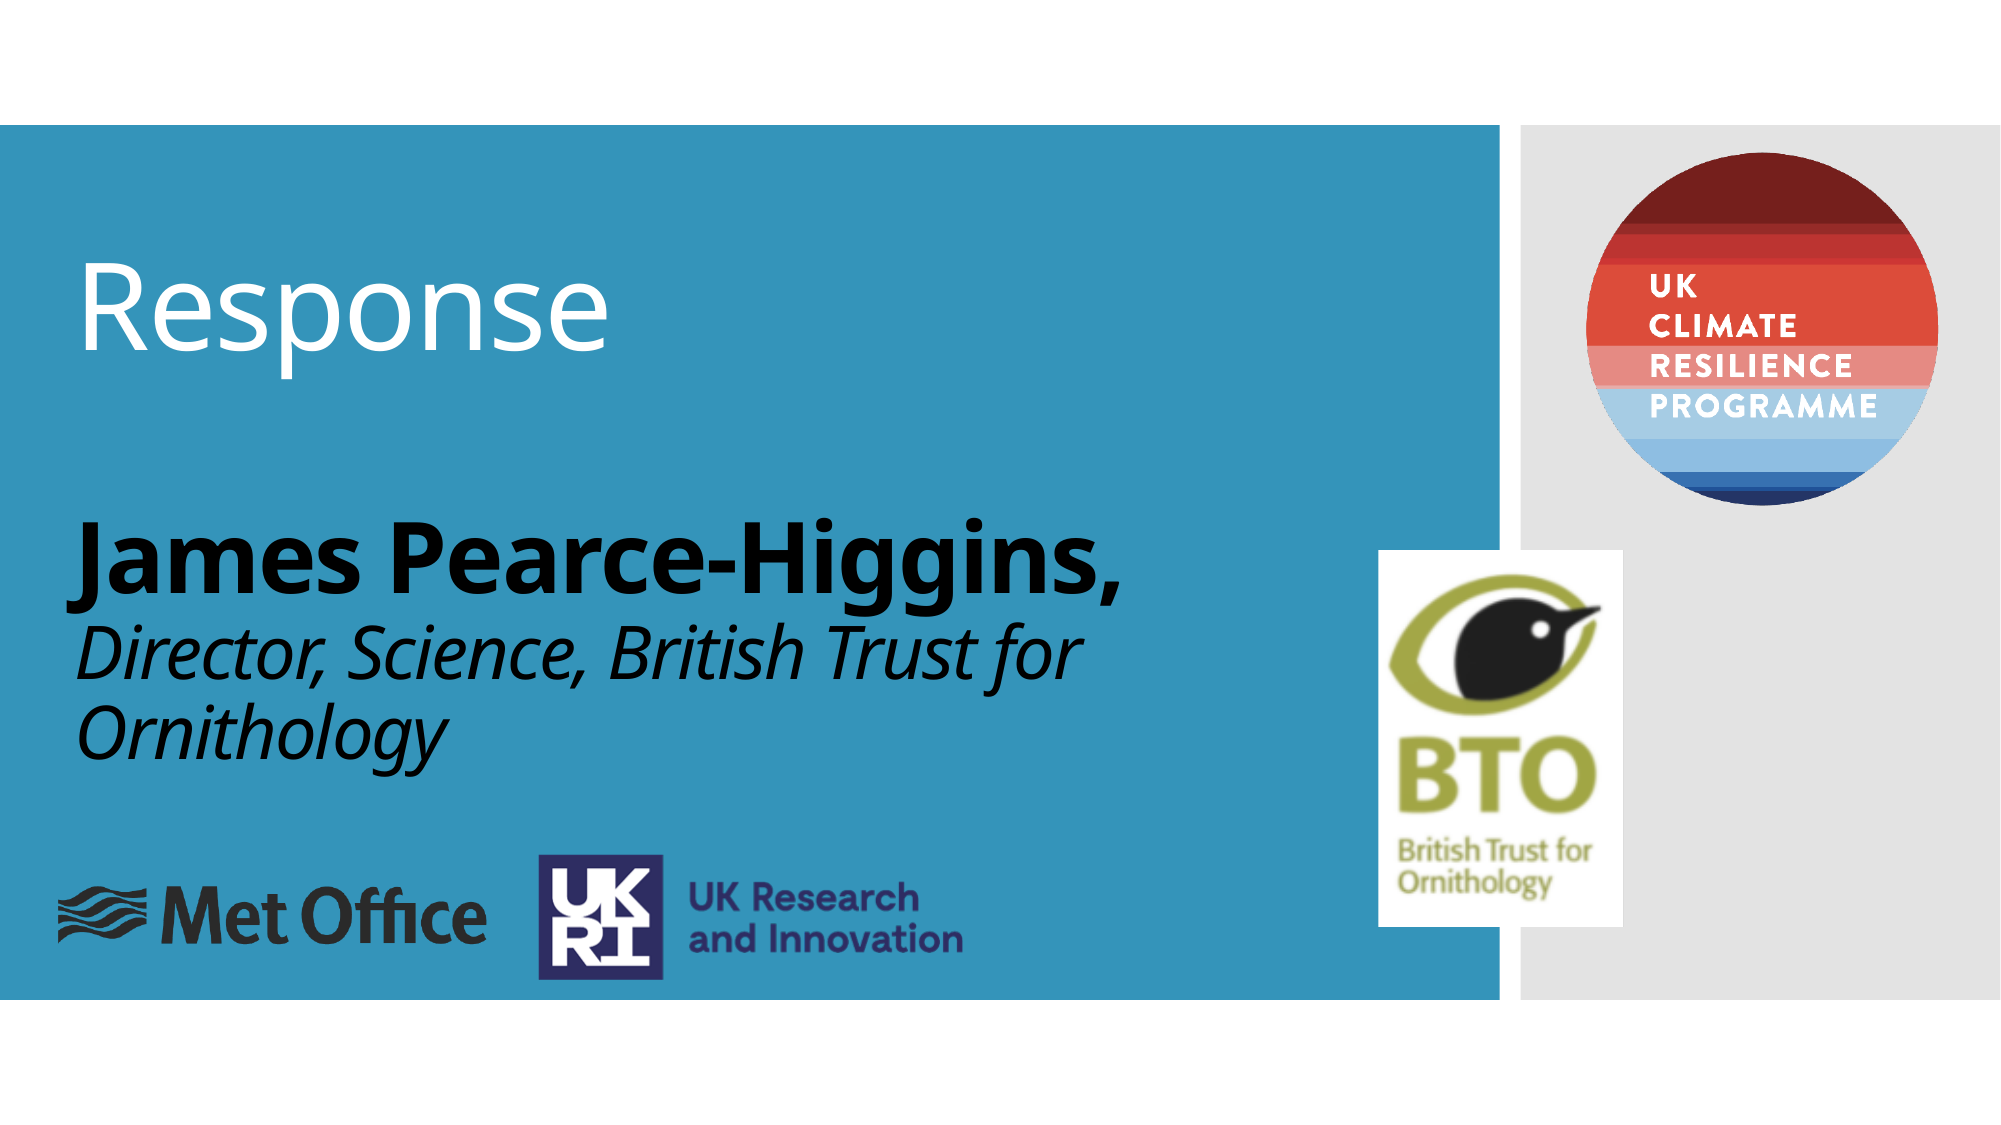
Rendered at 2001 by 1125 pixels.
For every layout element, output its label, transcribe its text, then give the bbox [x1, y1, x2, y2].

picture [1378, 550, 1624, 927]
picture [1550, 125, 1972, 536]
title Response James Pearce-Higgins, Director, Science, British Trust for Ornithology [59, 233, 1356, 784]
picture [0, 829, 963, 1001]
